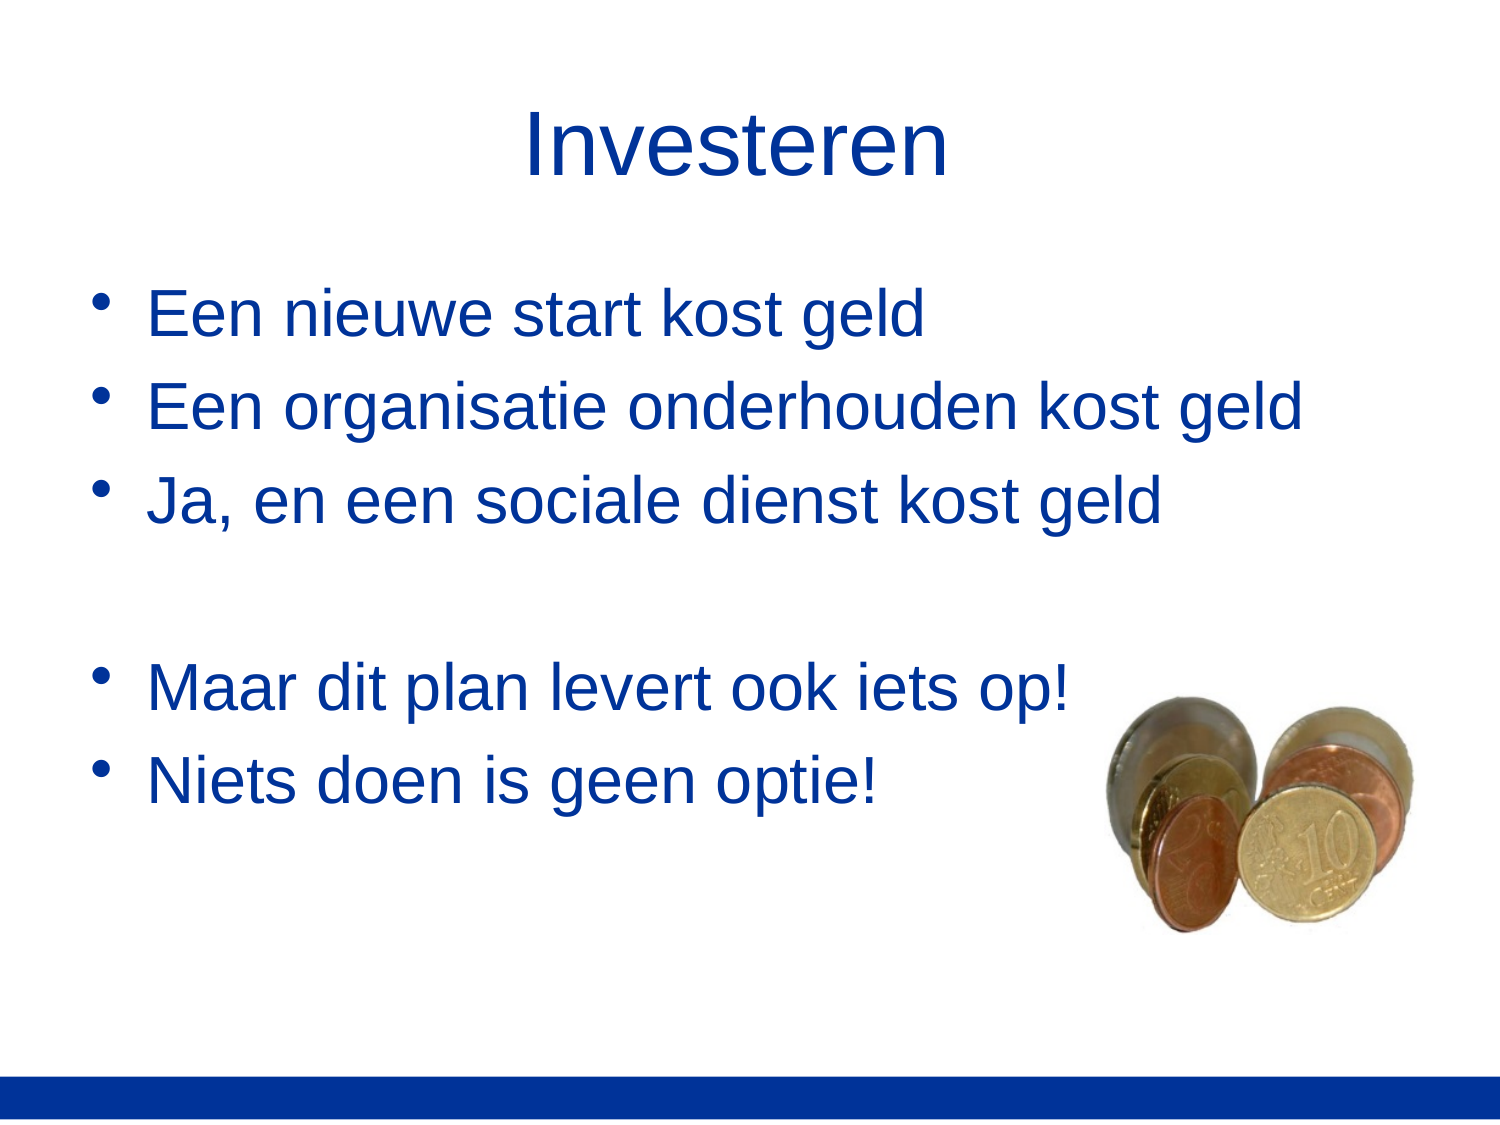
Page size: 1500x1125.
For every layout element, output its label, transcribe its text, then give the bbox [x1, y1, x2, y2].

title Investeren [75, 45, 1425, 233]
text_box [0, 1076, 1500, 1120]
picture [1104, 692, 1421, 935]
list Een nieuwe start kost geld Een organisatie onderhouden kost geld Ja, en een sociale dienst kost geld Maar dit plan levert ook iets op! Niets doen is geen optie! [75, 262, 1425, 1005]
